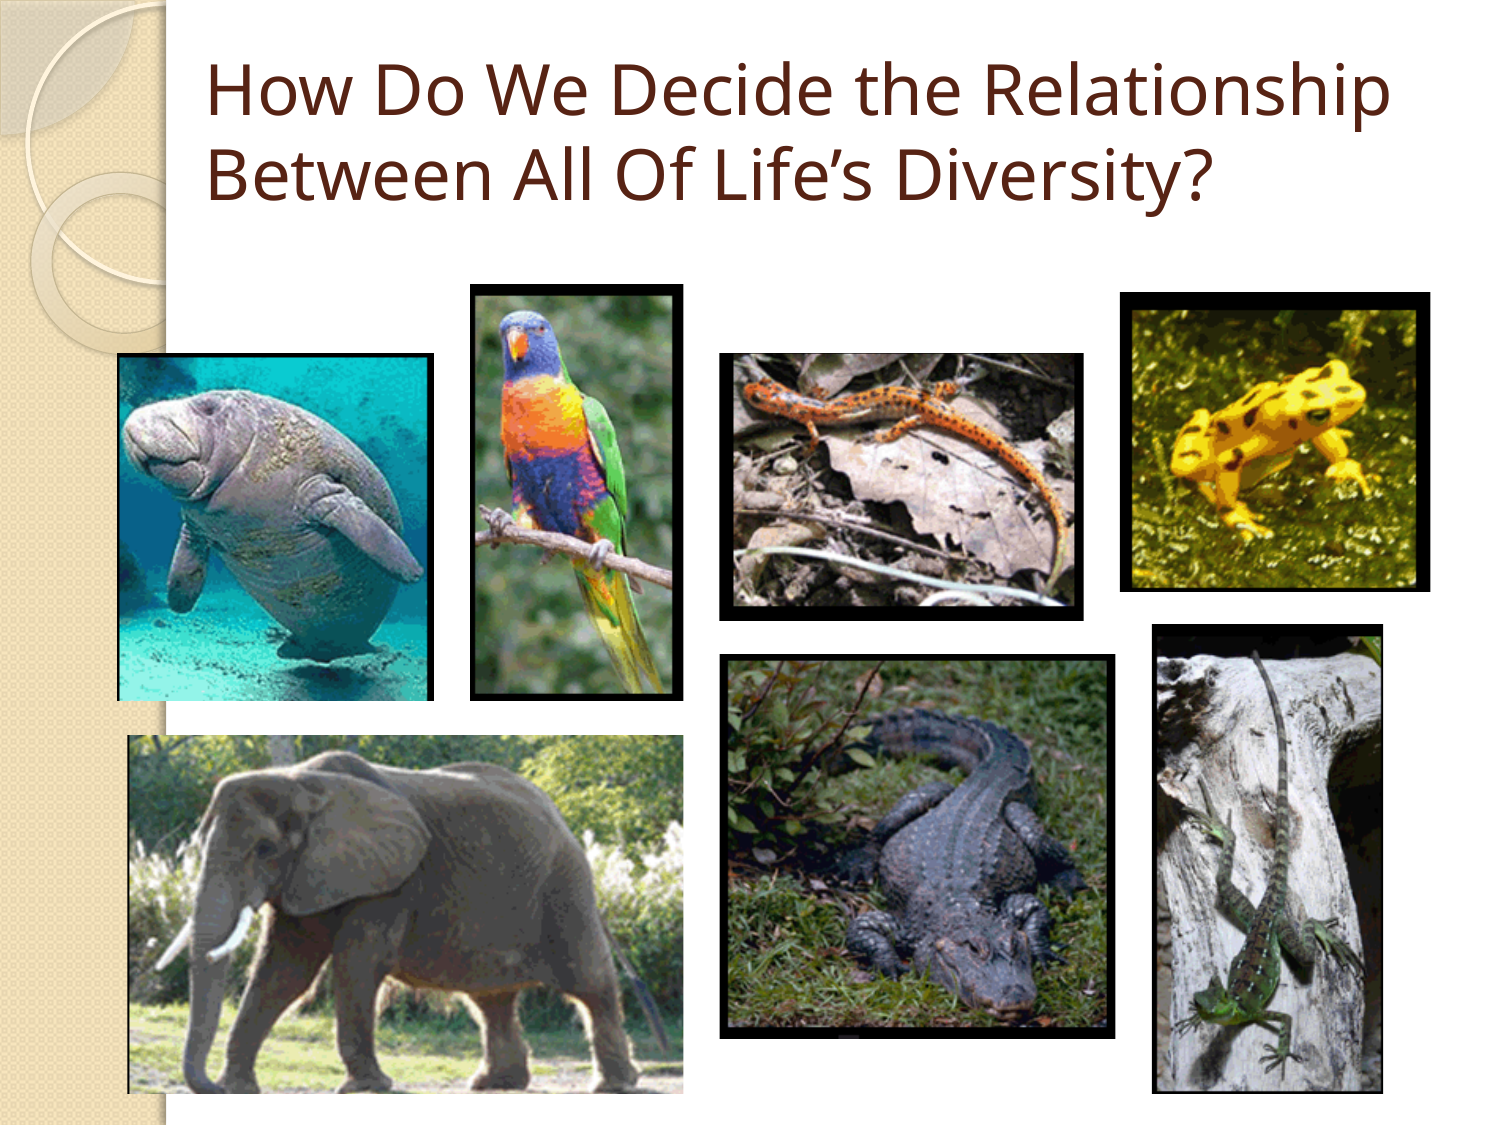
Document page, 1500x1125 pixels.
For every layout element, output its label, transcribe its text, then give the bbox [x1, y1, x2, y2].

picture [1119, 292, 1431, 592]
picture [719, 654, 1116, 1039]
picture [116, 353, 435, 702]
picture [127, 735, 684, 1094]
picture [719, 353, 1084, 621]
title How Do We Decide the Relationship Between All Of Life’s Diversity? [190, 36, 1460, 224]
picture [1151, 624, 1384, 1094]
picture [469, 284, 684, 702]
